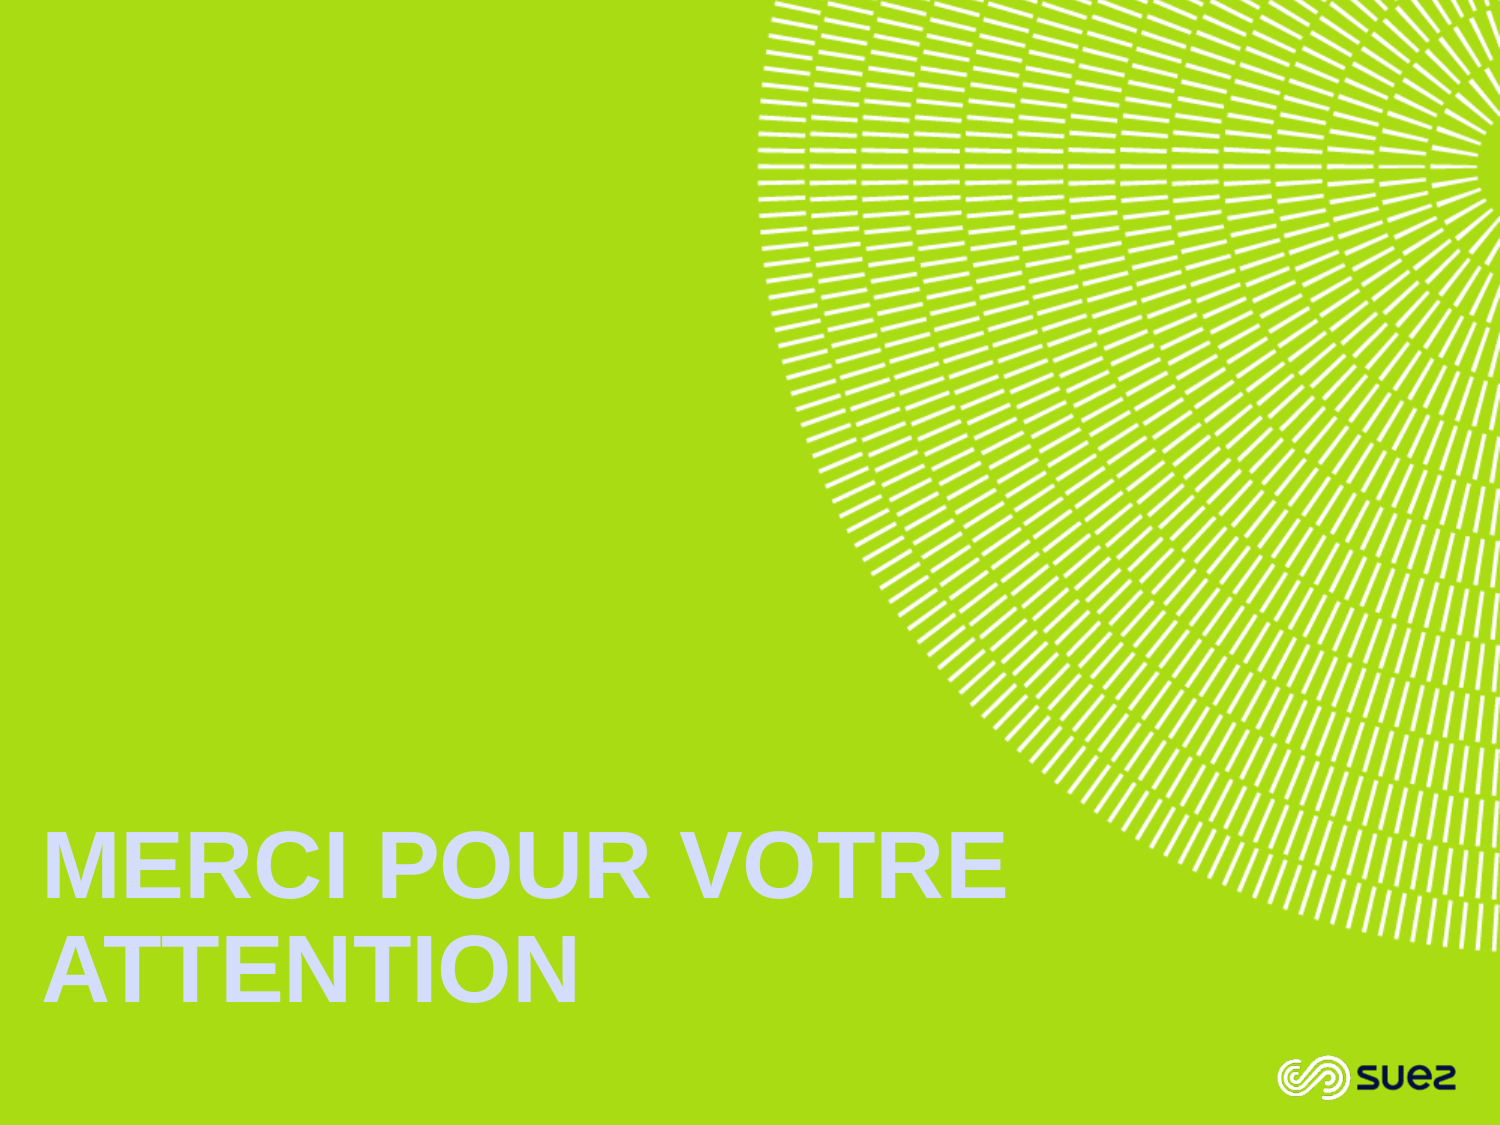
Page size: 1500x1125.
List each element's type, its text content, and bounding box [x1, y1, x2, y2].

text_box MERCI POUR VOTRE ATTENTION [41, 196, 1341, 1023]
picture [0, 0, 1500, 1125]
